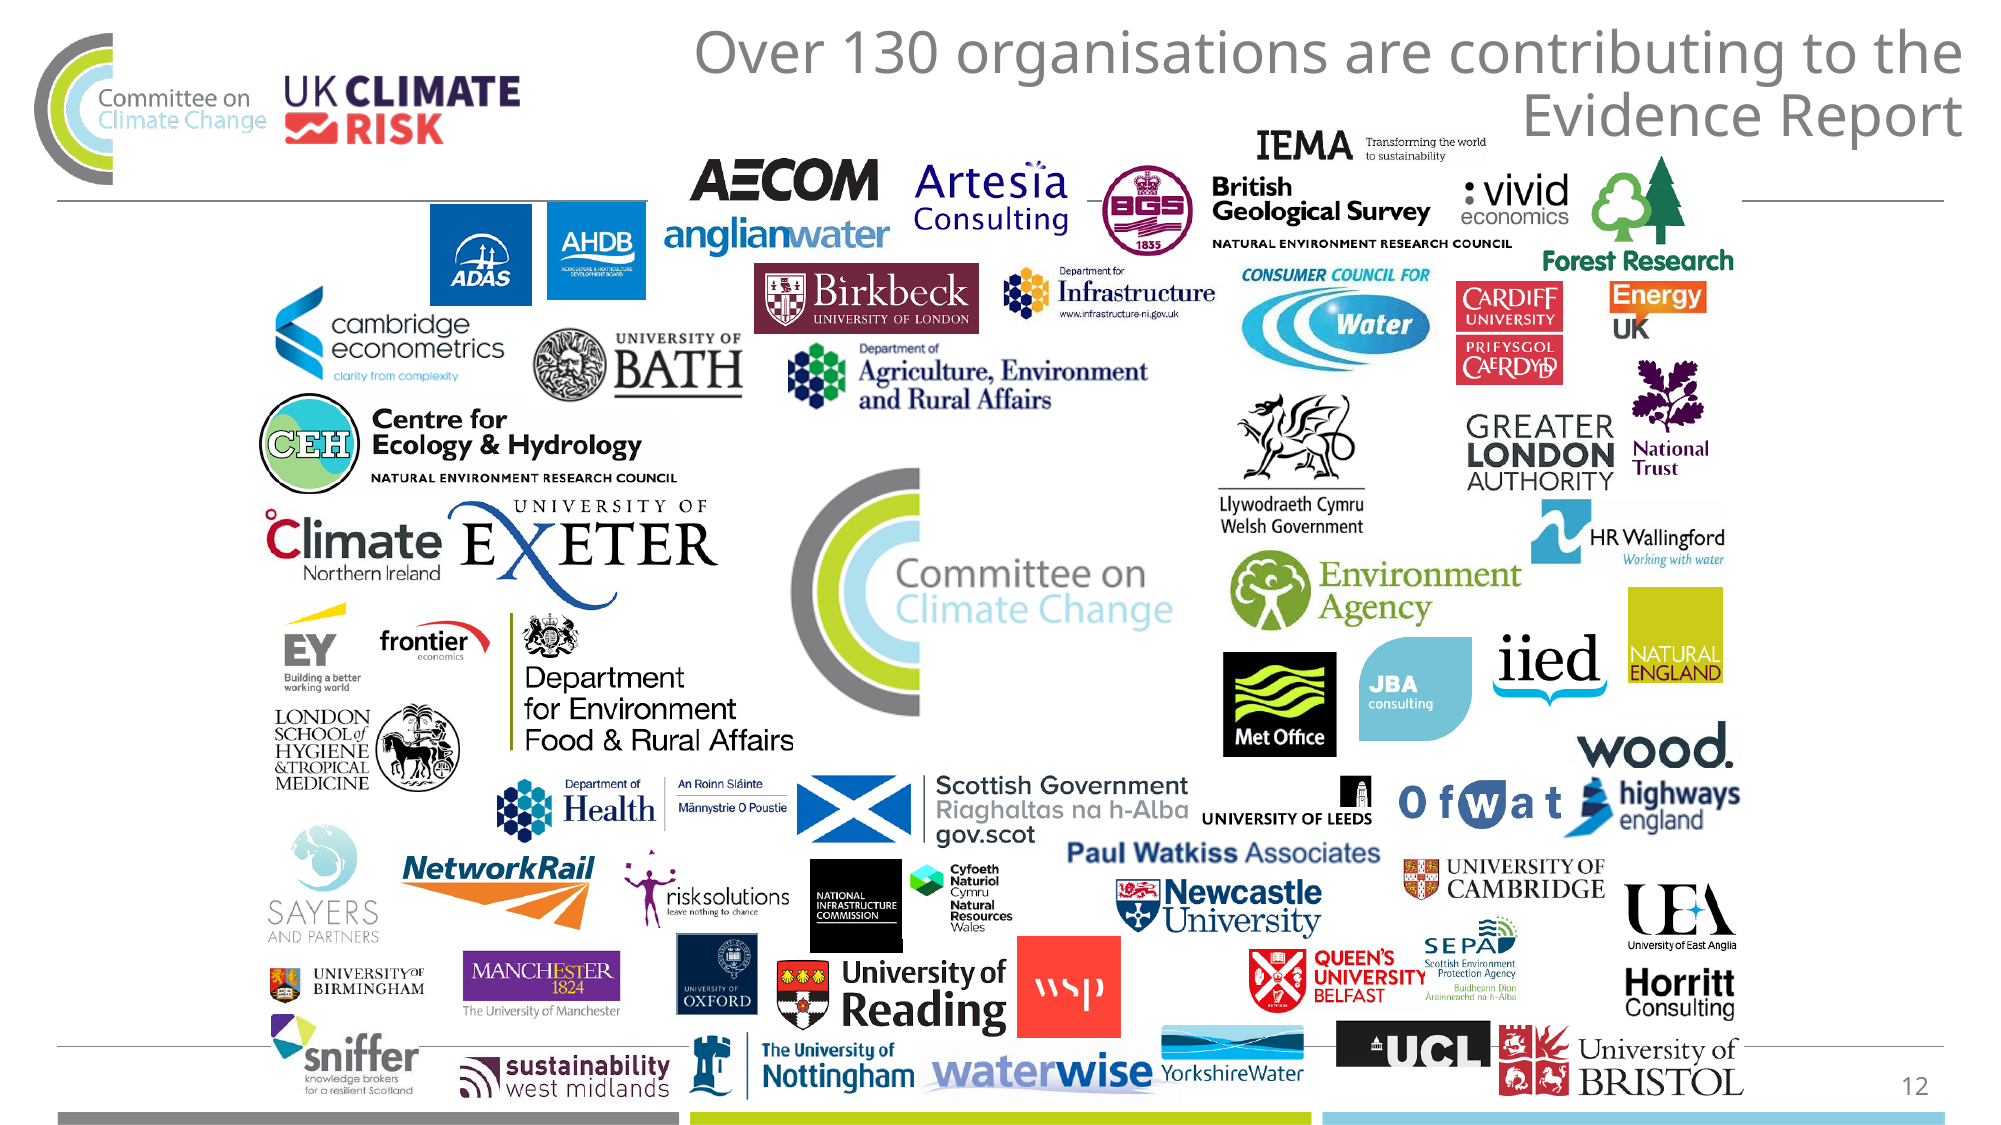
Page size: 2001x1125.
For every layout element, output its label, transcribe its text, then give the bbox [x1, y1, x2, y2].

picture [1399, 780, 1561, 829]
picture [1359, 637, 1472, 741]
picture [797, 775, 1518, 1038]
picture [266, 962, 429, 1006]
picture [497, 777, 789, 1015]
slide_number 12 [1838, 1061, 1945, 1111]
picture [215, 130, 1746, 849]
picture [457, 1048, 673, 1105]
picture [284, 74, 521, 146]
picture [415, 856, 421, 868]
picture [1612, 873, 1748, 959]
picture [1202, 652, 1357, 757]
picture [274, 703, 460, 792]
picture [400, 856, 595, 930]
picture [57, 1112, 1945, 1125]
picture [1201, 775, 1372, 825]
picture [459, 946, 625, 1022]
picture [1628, 587, 1723, 683]
picture [1161, 1025, 1304, 1041]
picture [271, 1014, 419, 1094]
picture [510, 467, 1175, 751]
picture [259, 814, 385, 951]
picture [688, 958, 1304, 1105]
picture [1336, 1020, 1491, 1067]
picture [1499, 962, 1744, 1096]
picture [34, 33, 266, 185]
title Over 130 organisations are contributing to the Evidence Report [491, 24, 1979, 157]
picture [1401, 851, 1609, 906]
picture [1234, 1072, 1240, 1081]
